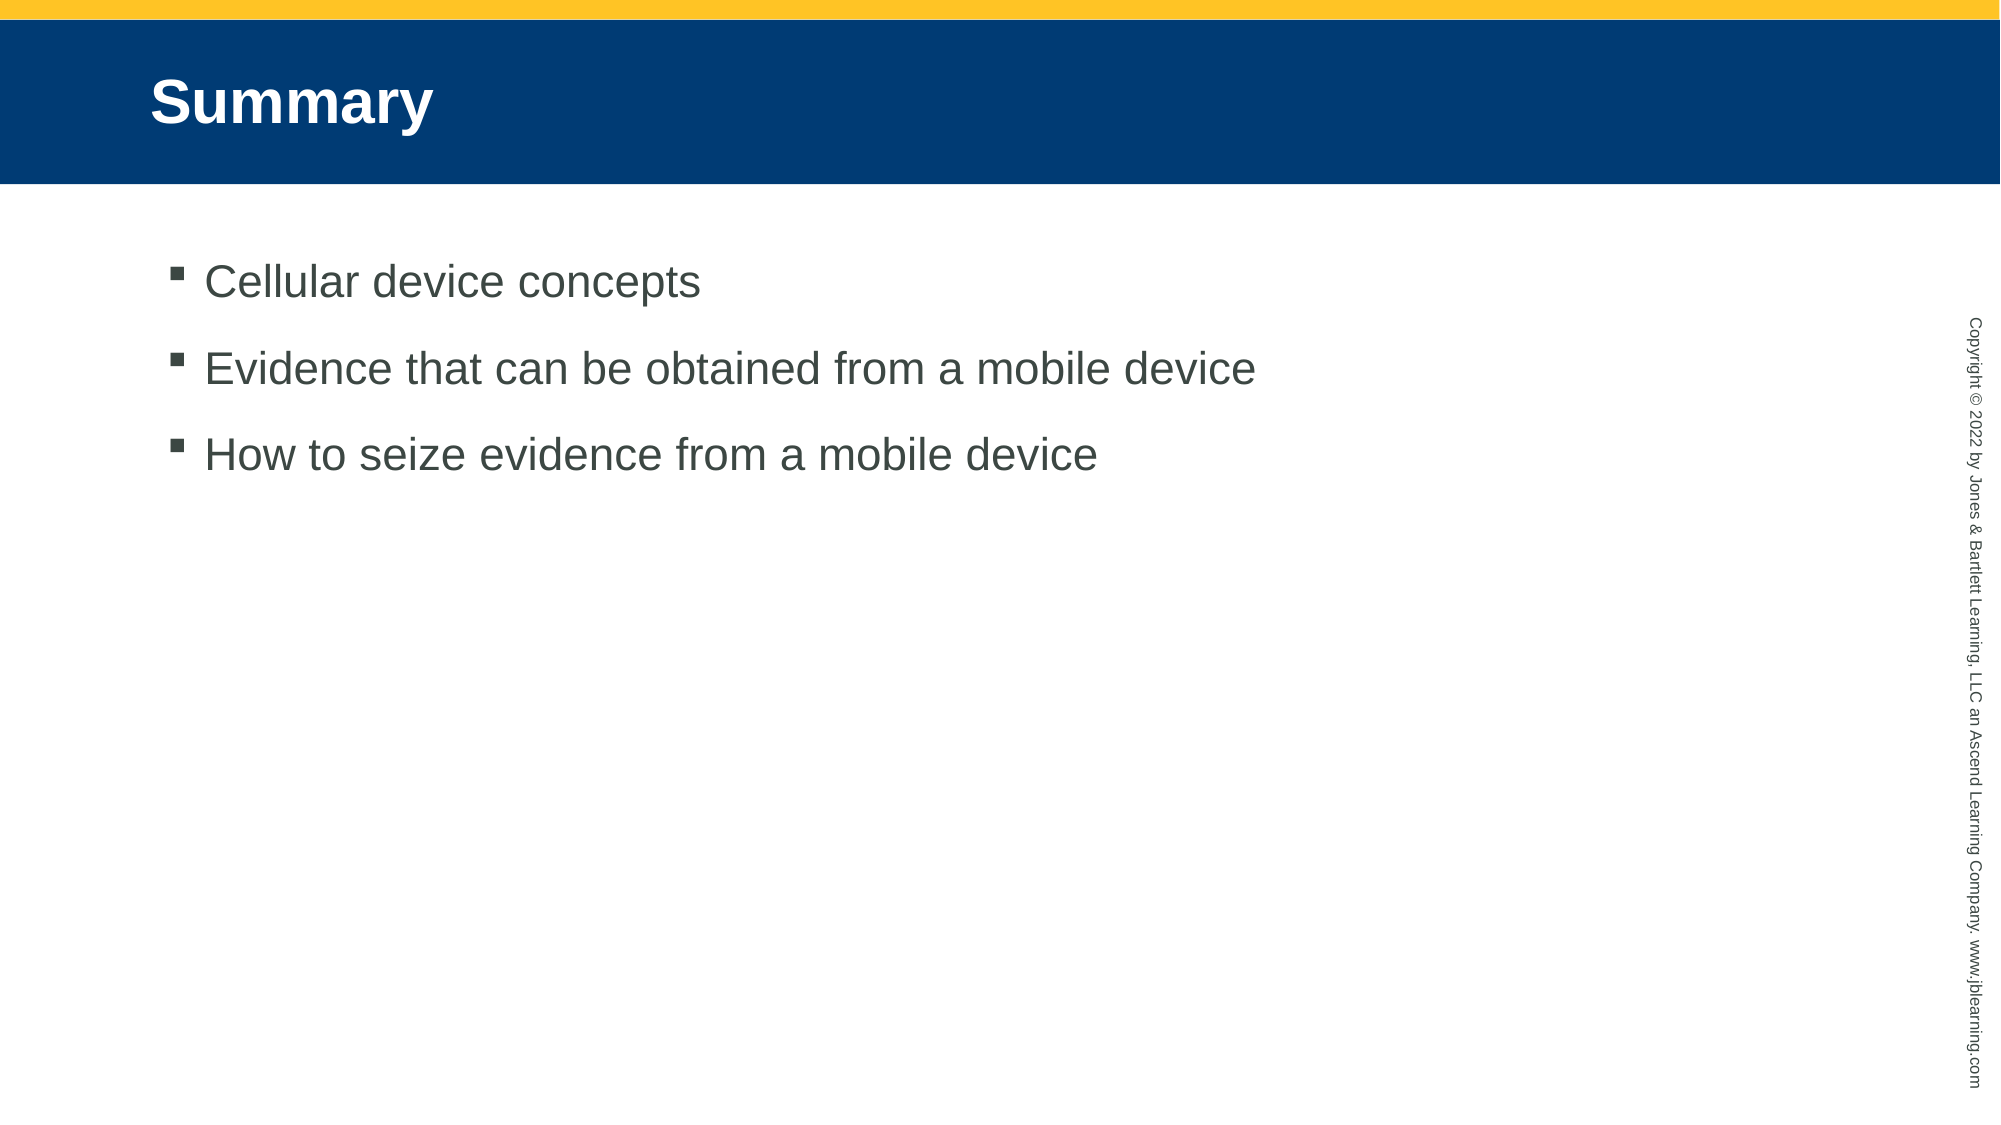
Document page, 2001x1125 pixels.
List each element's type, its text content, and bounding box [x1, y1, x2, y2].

title Summary [0, 19, 2000, 185]
list Cellular device concepts Evidence that can be obtained from a mobile device How to seize evidence from a mobile device [151, 244, 1840, 1016]
